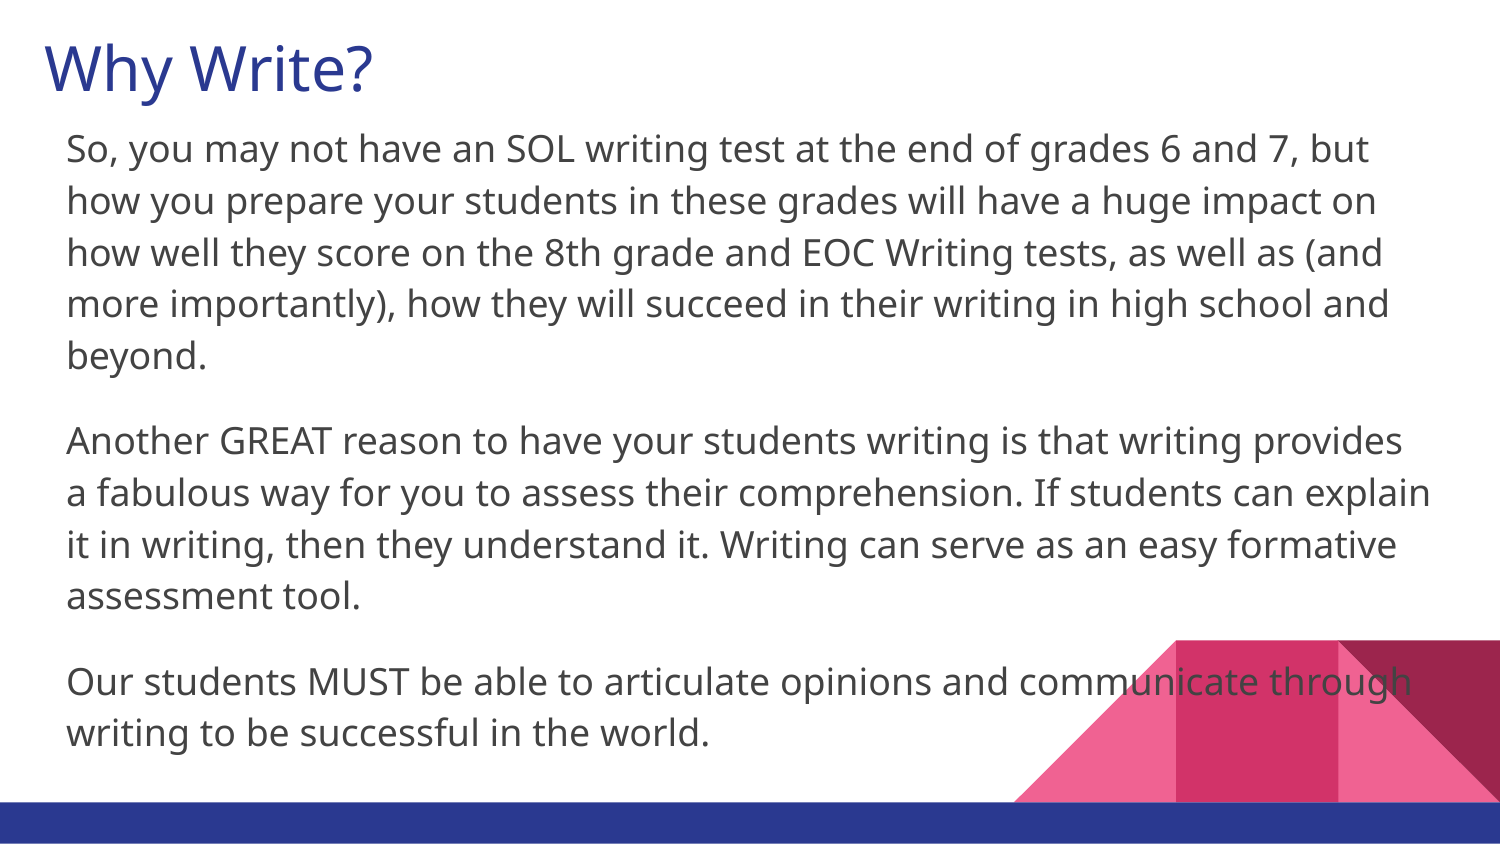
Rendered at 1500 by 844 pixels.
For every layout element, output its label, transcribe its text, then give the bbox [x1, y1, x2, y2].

list So, you may not have an SOL writing test at the end of grades 6 and 7, but how you prepare your students in these grades will have a huge impact on how well they score on the 8th grade and EOC Writing tests, as well as (and more importantly), how they will succeed in their writing in high school and beyond. Another GREAT reason to have your students writing is that writing provides a fabulous way for you to assess their comprehension. If students can explain it in writing, then they understand it. Writing can serve as an easy formative assessment tool. Our students MUST be able to articulate opinions and communicate through writing to be successful in the world. [51, 103, 1449, 750]
title Why Write? [29, 13, 1471, 114]
